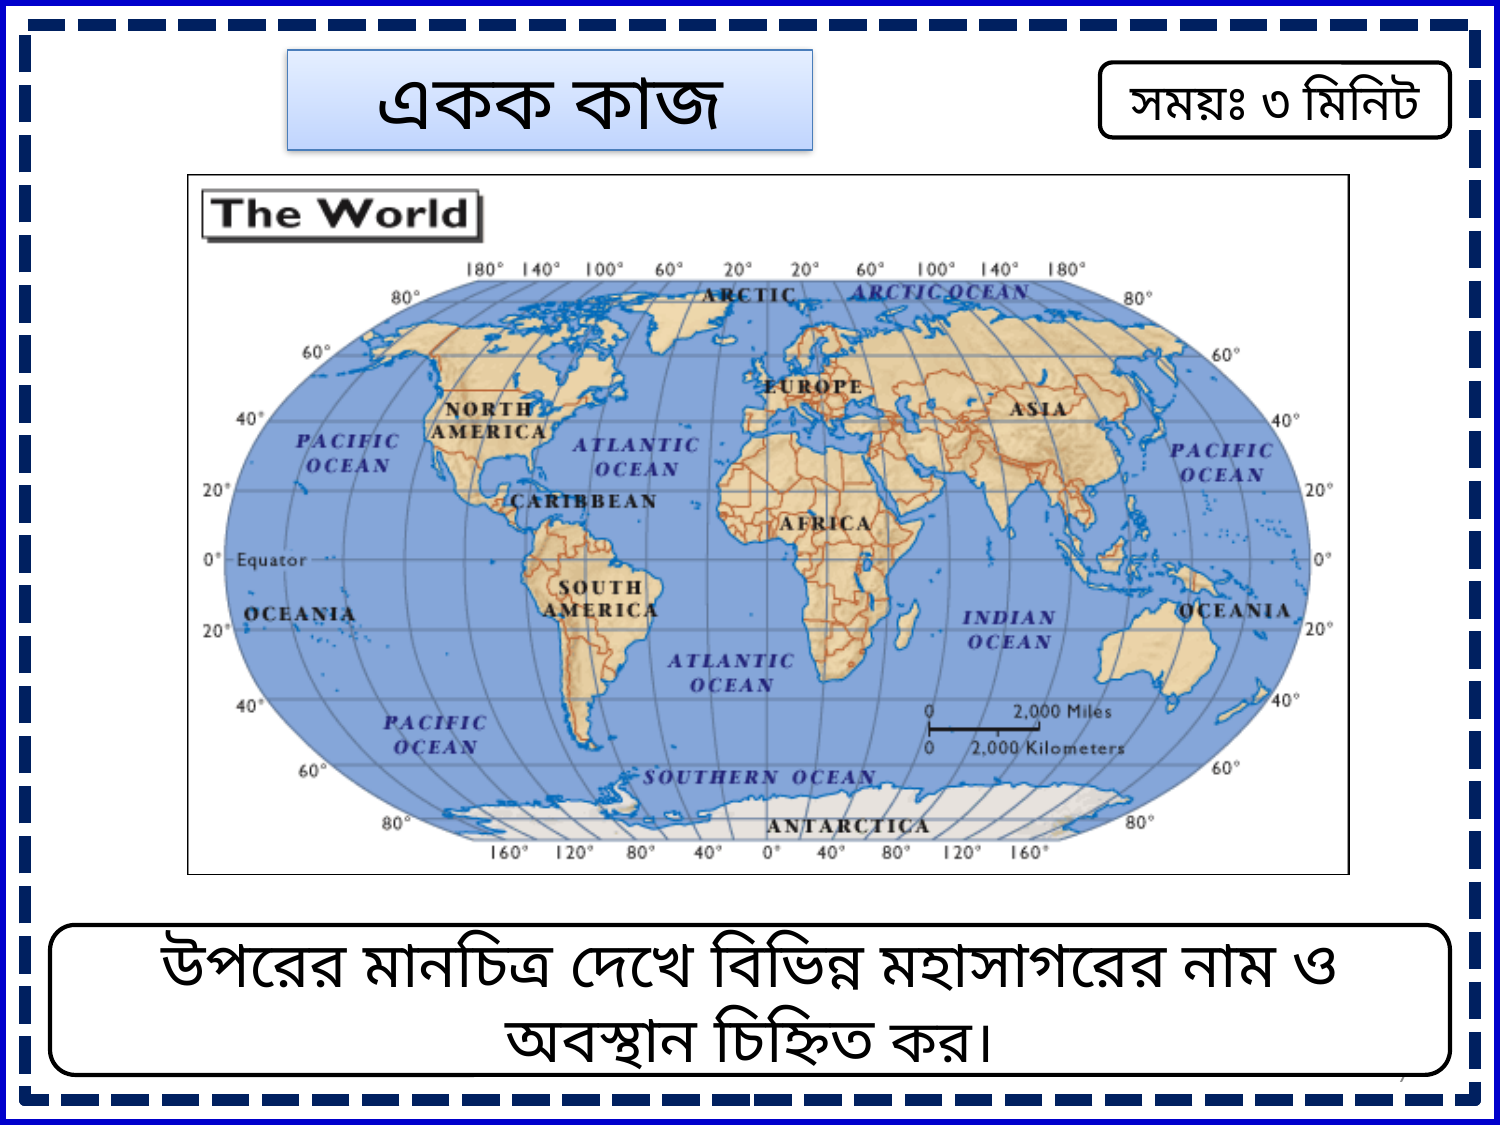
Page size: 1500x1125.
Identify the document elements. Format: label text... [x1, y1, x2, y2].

slide_number 7 [1074, 1042, 1425, 1103]
text_box একক কাজ [287, 49, 813, 151]
text_box সময়ঃ ৩ মিনিট [1097, 60, 1453, 140]
picture [187, 174, 1351, 876]
text_box উপরের মানচিত্র দেখে বিভিন্ন মহাসাগরের নাম ও অবস্থান চিহ্নিত কর। [47, 922, 1453, 1078]
